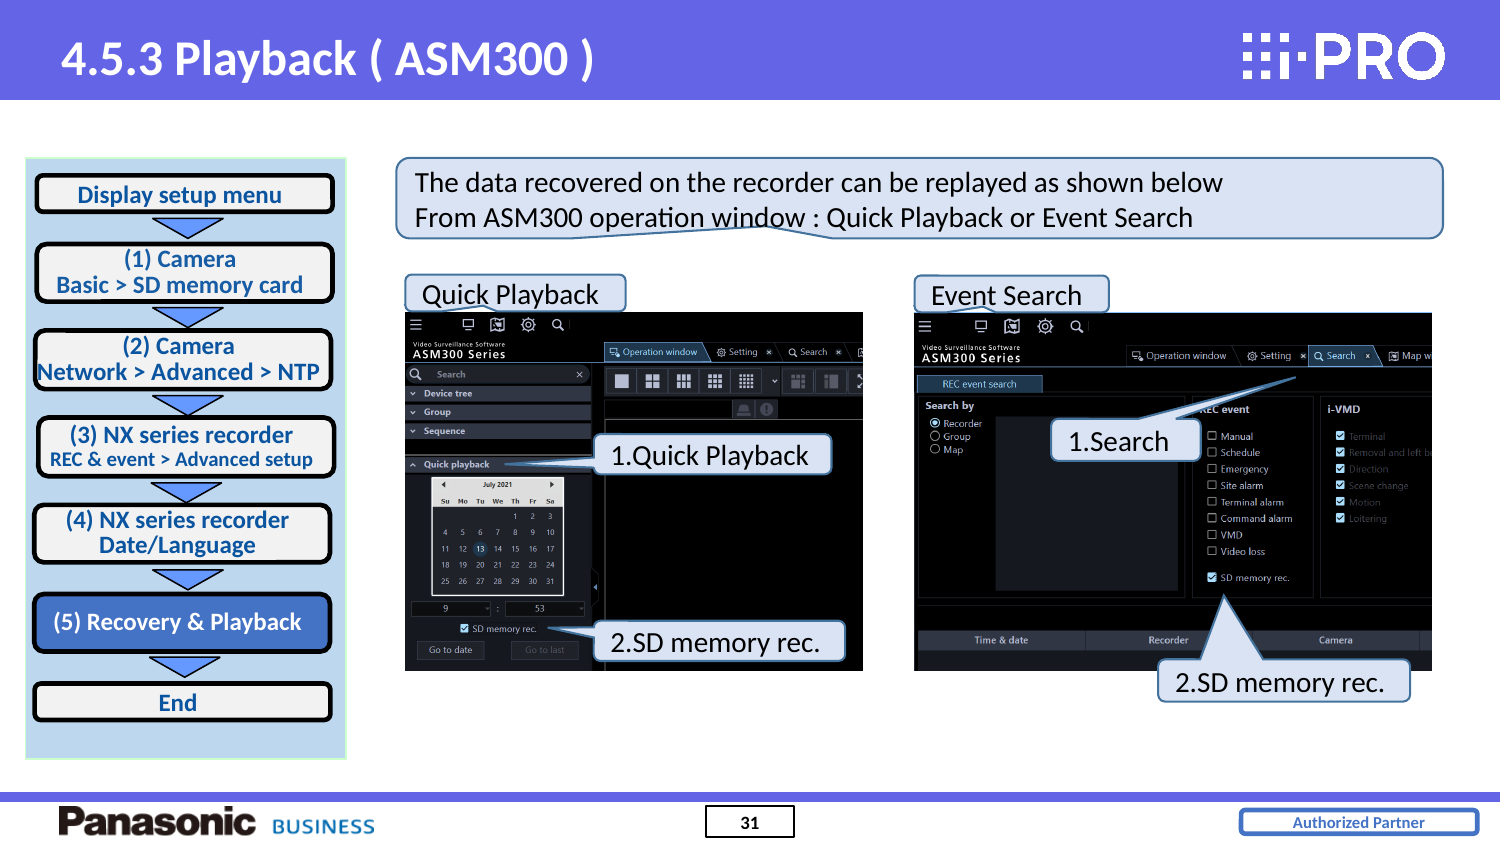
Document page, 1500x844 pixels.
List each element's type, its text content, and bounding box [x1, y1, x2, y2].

text_box (3) NX series recorder REC & event > Advanced setup [38, 417, 335, 477]
text_box (1) Camera Basic > SD memory card [36, 244, 333, 302]
text_box [152, 218, 224, 239]
text_box [150, 482, 222, 503]
text_box (2) Camera Network > Advanced > NTP [35, 330, 331, 390]
picture [405, 312, 863, 671]
picture [59, 806, 374, 837]
text_box [152, 307, 224, 328]
text_box [25, 157, 346, 760]
text_box Event Search [913, 274, 1110, 312]
text_box (4) NX series recorder Date/Language [34, 504, 331, 563]
picture [914, 312, 1432, 671]
text_box [152, 395, 224, 416]
text_box Quick Playback [403, 273, 627, 312]
text_box Display setup menu [36, 175, 333, 212]
text_box [152, 569, 224, 590]
text_box 2.SD memory rec. [1157, 671, 1412, 703]
text_box End [34, 683, 331, 721]
text_box (5) Recovery & Playback [34, 594, 331, 652]
text_box [149, 657, 221, 678]
picture [1435, 32, 1445, 80]
text_box 4.5.3 Playback ( ASM300 ) [46, 11, 1435, 99]
text_box The data recovered on the recorder can be replayed as shown below From ASM300 operation window : Quick Playback or Event Search [395, 156, 1445, 240]
